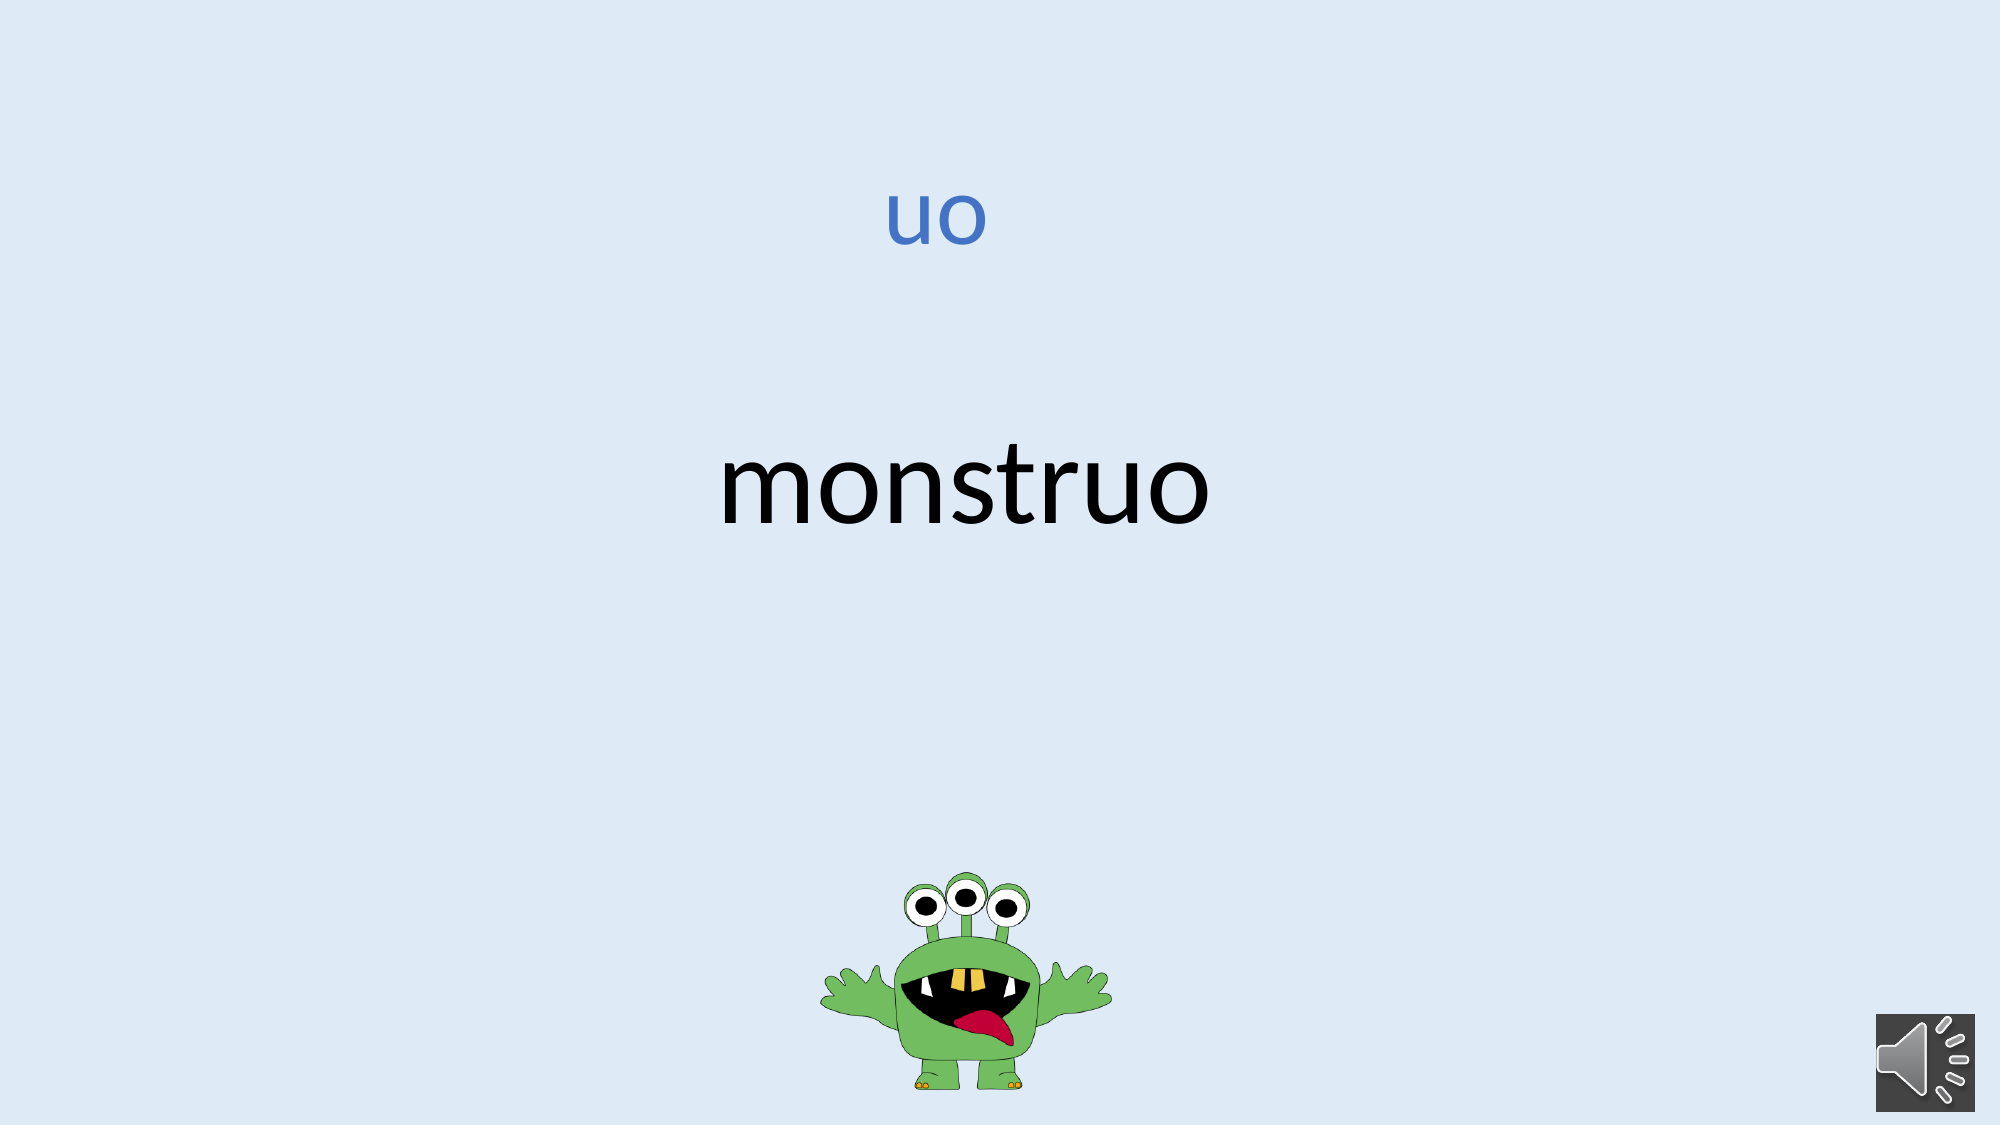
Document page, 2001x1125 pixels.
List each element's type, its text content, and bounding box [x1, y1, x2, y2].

text_box uo [791, 137, 1082, 272]
picture [820, 872, 1112, 1090]
text_box monstruo [702, 390, 1230, 556]
picture [1875, 1012, 1976, 1113]
